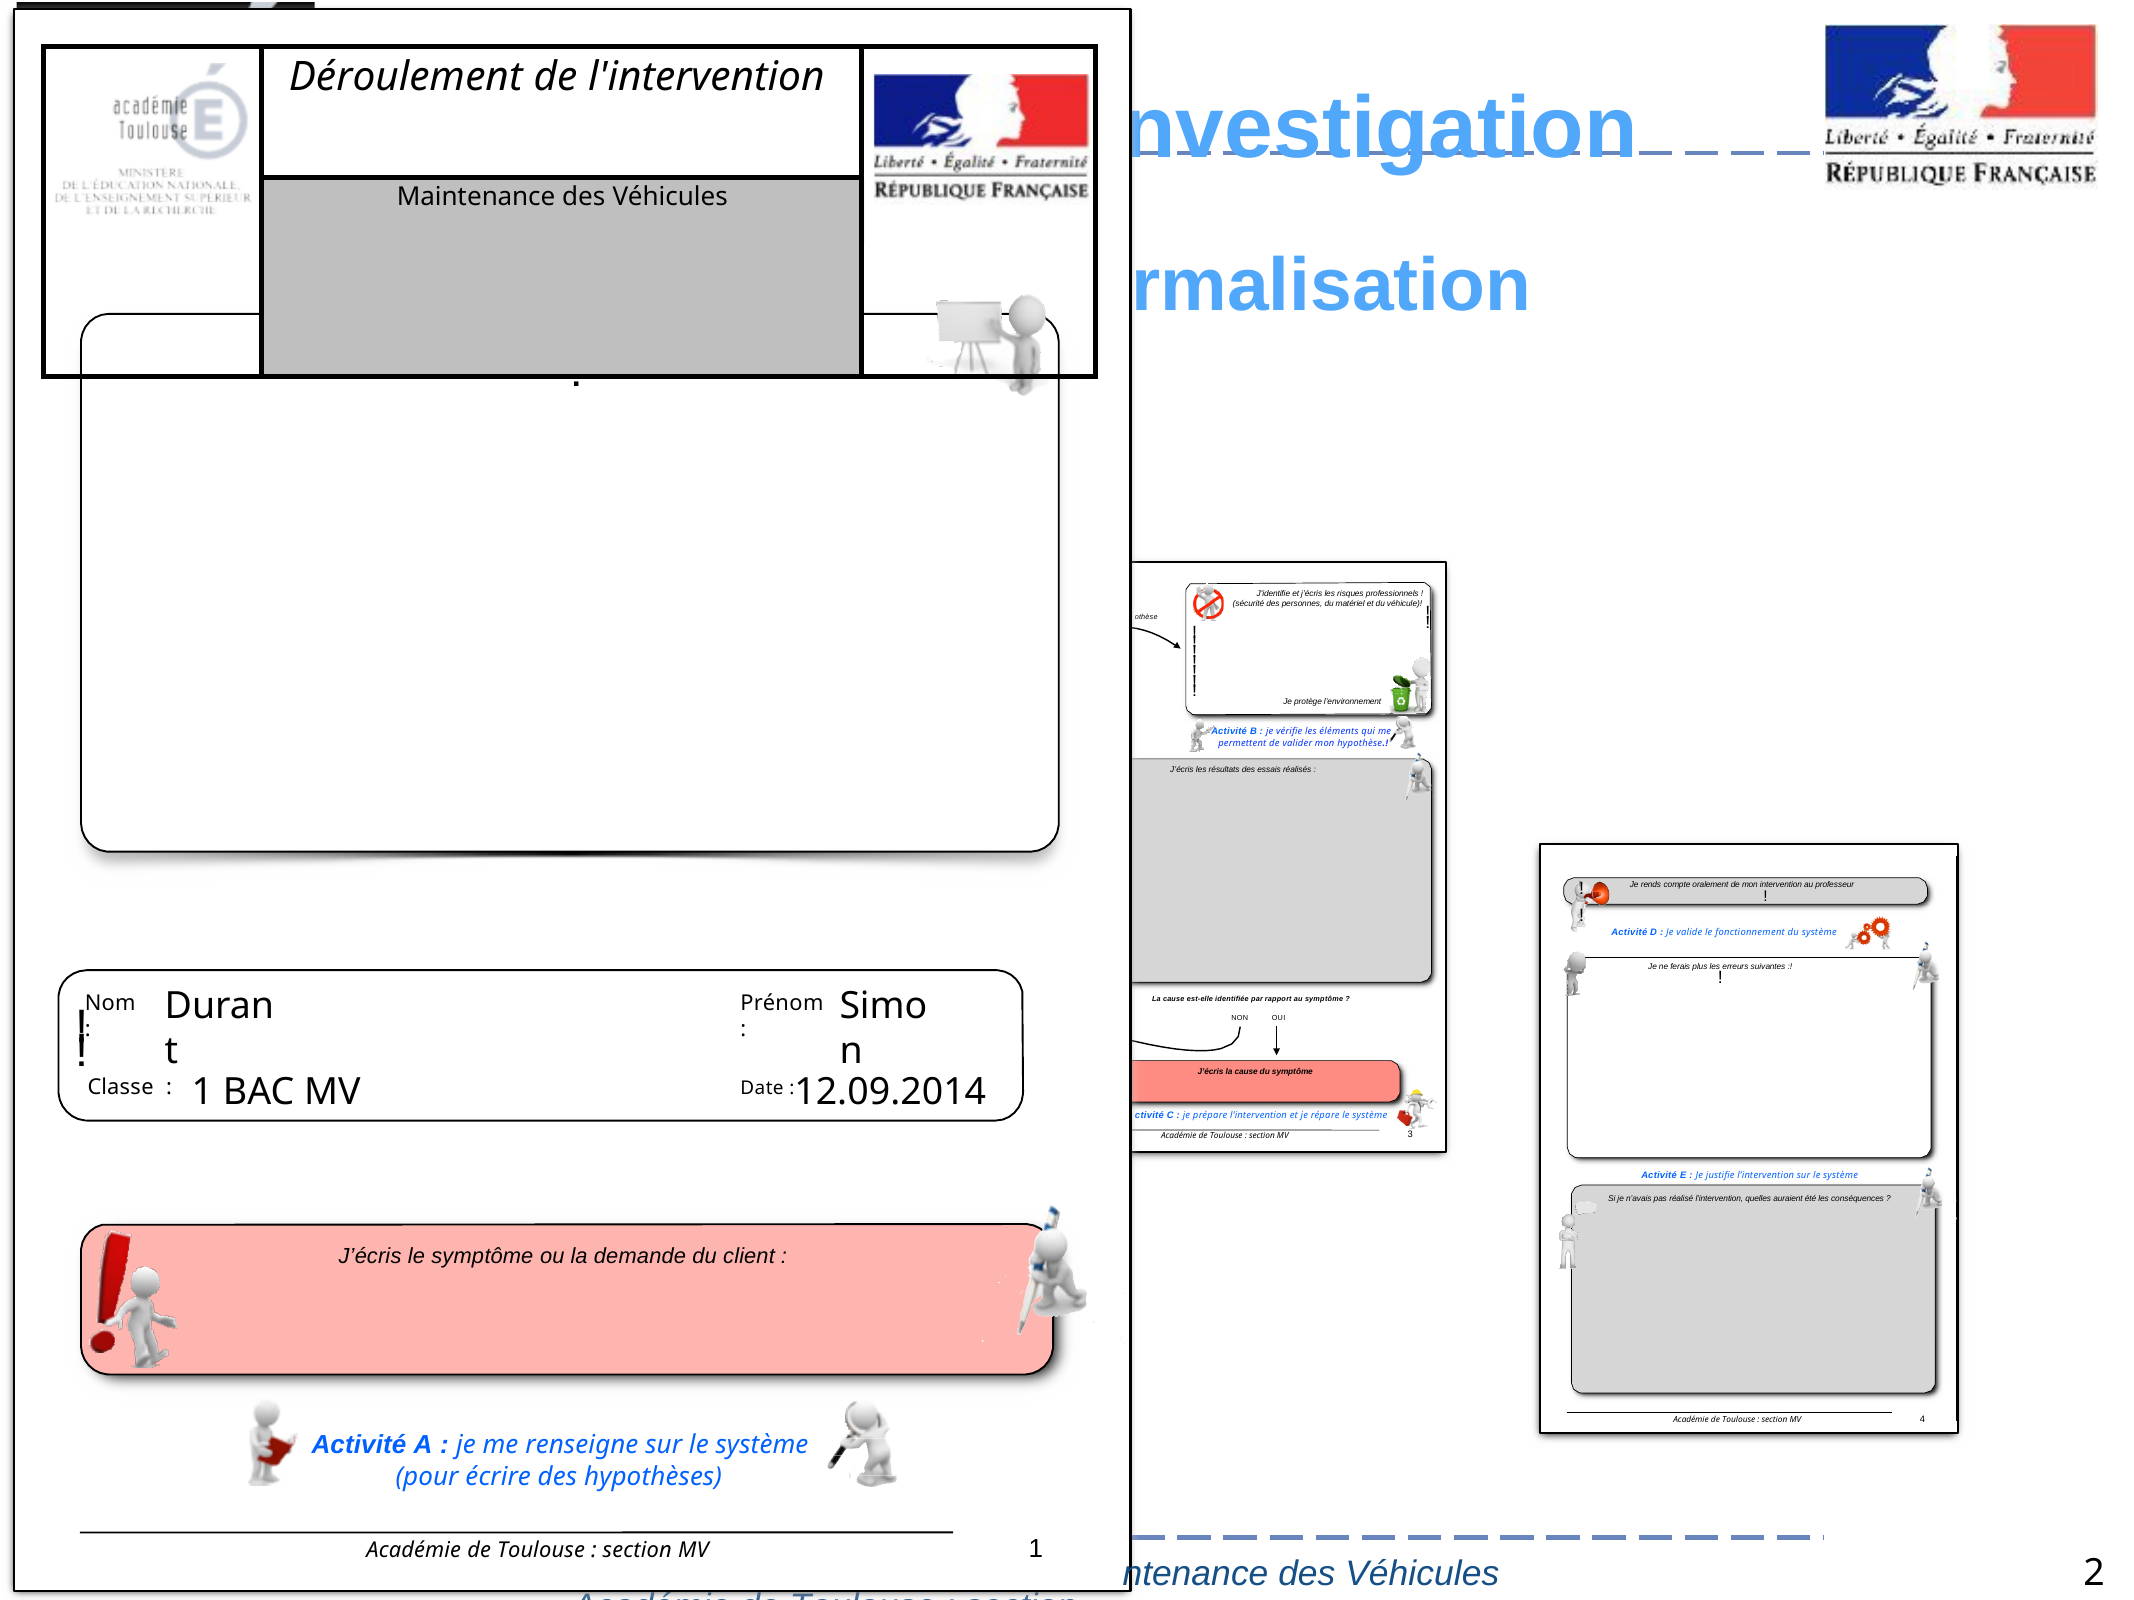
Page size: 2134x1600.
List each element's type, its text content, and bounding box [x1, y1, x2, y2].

table_header Déroulement de l'intervention [264, 49, 859, 175]
table_header [864, 49, 1093, 374]
text_box ntenance des Véhicules [1120, 1549, 1501, 1593]
text_box 4 [1919, 1413, 1926, 1425]
text_box [2, 1, 1143, 1600]
text_box [1539, 843, 1959, 1434]
text_box 2 [2081, 1548, 2107, 1594]
text_box Simon [837, 981, 946, 1072]
text_box 1 [1026, 1531, 1046, 1564]
text_box [1143, 554, 1457, 1167]
text_box Académie de Toulouse : section MV [1673, 1414, 1808, 1425]
text_box [1143, 562, 1446, 1153]
text_box Durant [162, 981, 280, 1072]
picture [1824, 24, 2098, 190]
text_box ! Je rends compte oralement de mon intervention au professeur ! ! ! Activité D : Je valide le fonctionnement du système Je ne ferais plus les erreurs suivantes :! ! [1579, 884, 1862, 988]
text_box Académie de Toulouse : section MV [364, 1535, 730, 1562]
text_box [13, 8, 1131, 1592]
text_box Activité E : Je justifie l’intervention sur le système Si je n’avais pas réalisé l’intervention, quelles auraient été les conséquences ? [1607, 1169, 1900, 1204]
table_cell Maintenance des Véhicules [264, 180, 859, 374]
title nvestigation [1143, 70, 1680, 338]
table_header [46, 49, 259, 374]
text_box [1528, 836, 1970, 1449]
text_box 1 BAC MV [189, 1066, 367, 1112]
